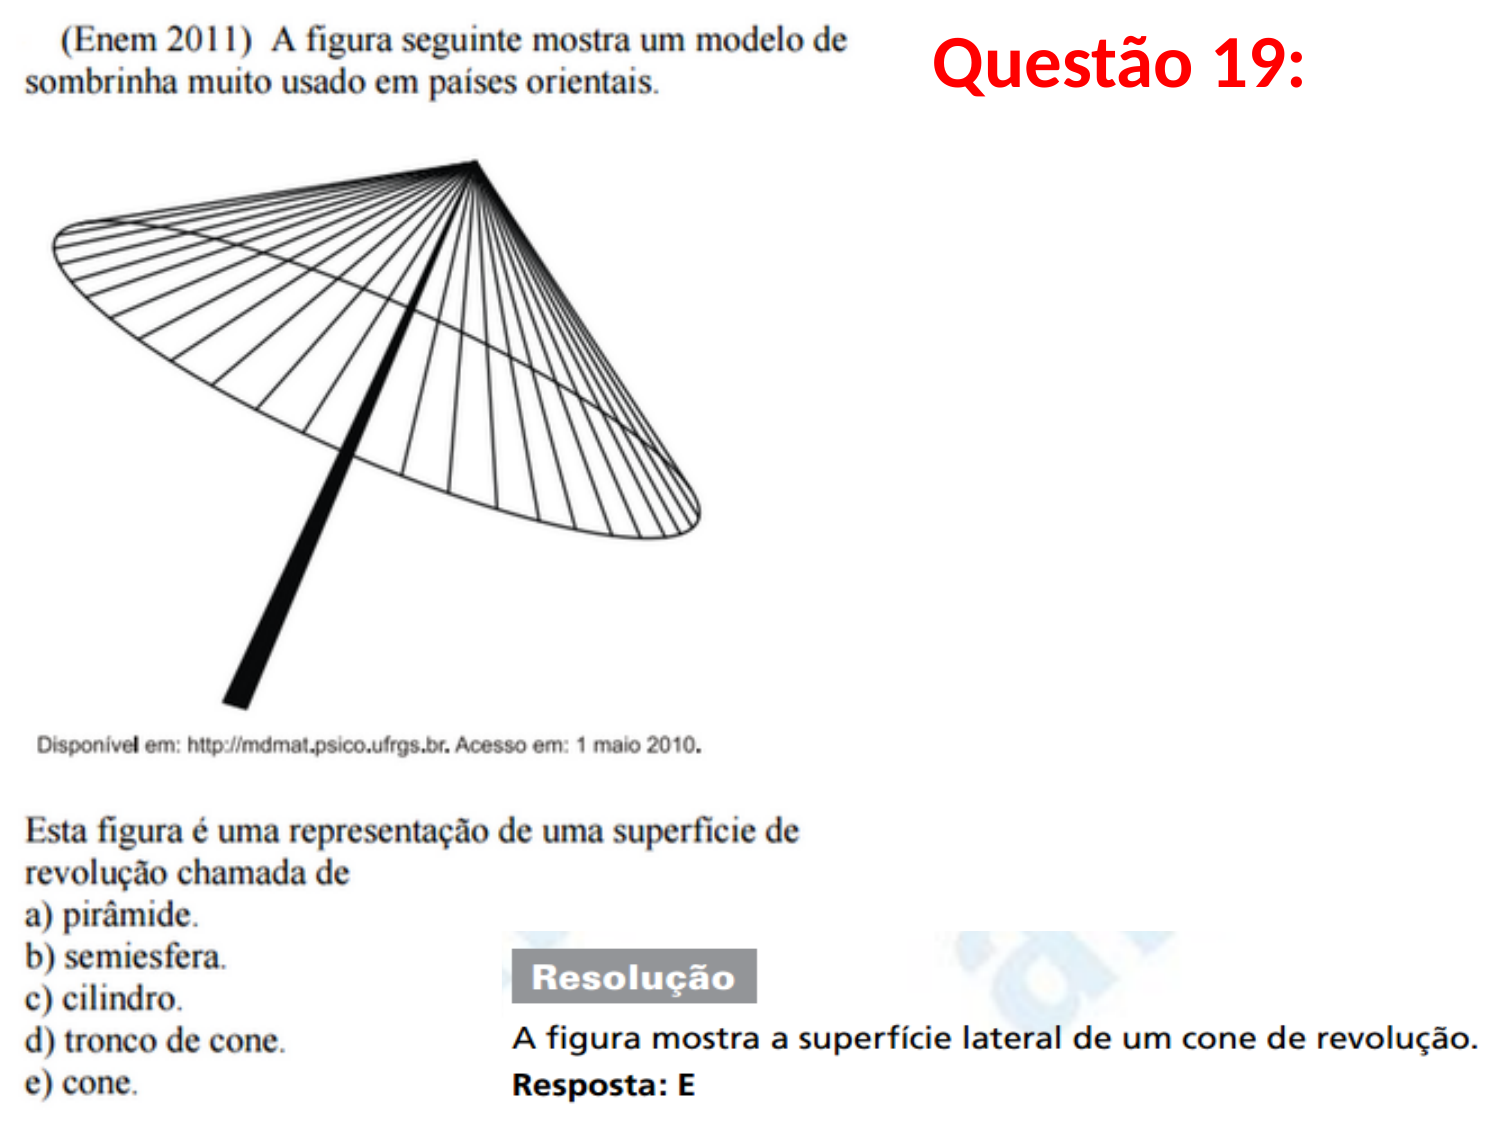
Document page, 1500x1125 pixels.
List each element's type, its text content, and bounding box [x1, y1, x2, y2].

text_box Questão 19: [903, 5, 1338, 111]
picture [0, 4, 1489, 1125]
